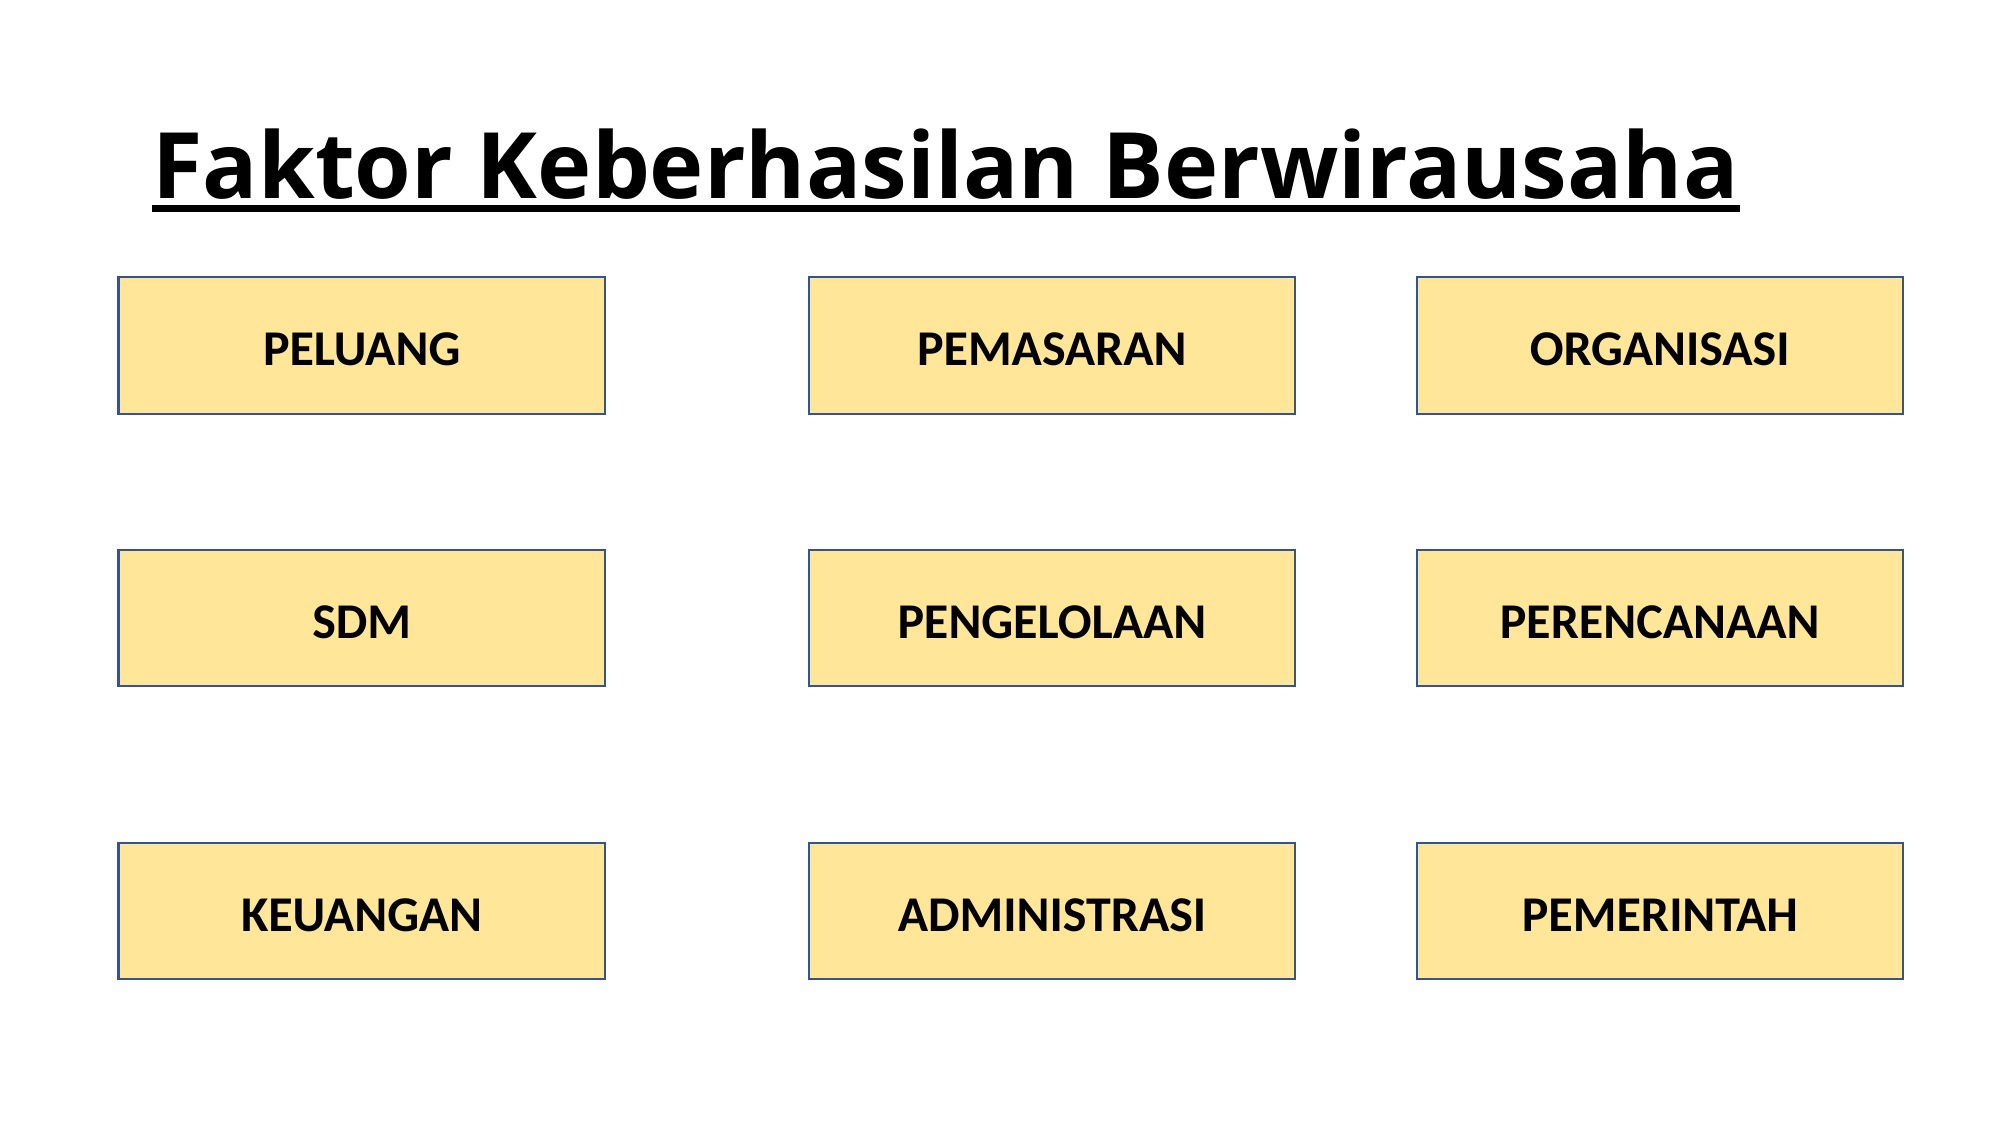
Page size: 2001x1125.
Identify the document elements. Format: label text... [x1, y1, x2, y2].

text_box PELUANG [117, 276, 606, 415]
text_box PENGELOLAAN [808, 549, 1296, 687]
text_box ADMINISTRASI [808, 842, 1296, 980]
text_box PERENCANAAN [1416, 549, 1904, 687]
text_box ORGANISASI [1416, 276, 1904, 415]
text_box SDM [117, 549, 606, 687]
title Faktor Keberhasilan Berwirausaha [137, 59, 1863, 278]
text_box PEMASARAN [808, 276, 1296, 415]
text_box KEUANGAN [117, 842, 606, 980]
text_box PEMERINTAH [1416, 842, 1904, 980]
